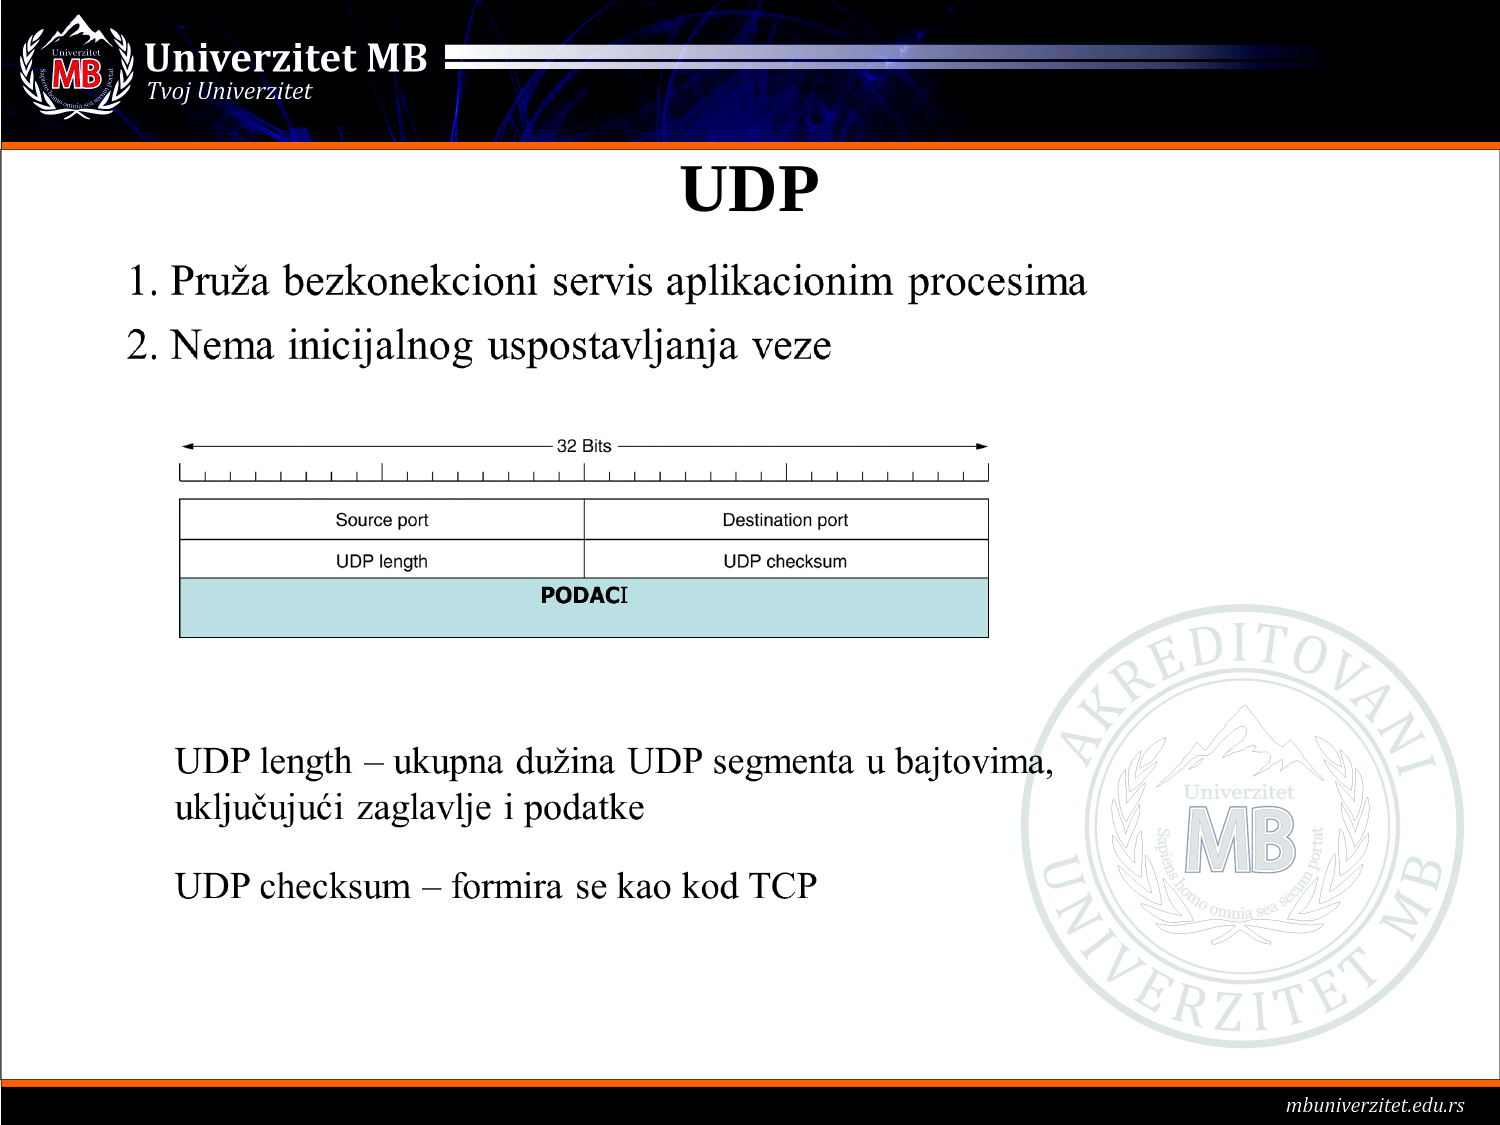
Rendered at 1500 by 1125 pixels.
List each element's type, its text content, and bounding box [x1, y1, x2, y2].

picture [0, 0, 1500, 1125]
title UDP [75, 45, 1425, 233]
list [99, 237, 1142, 396]
